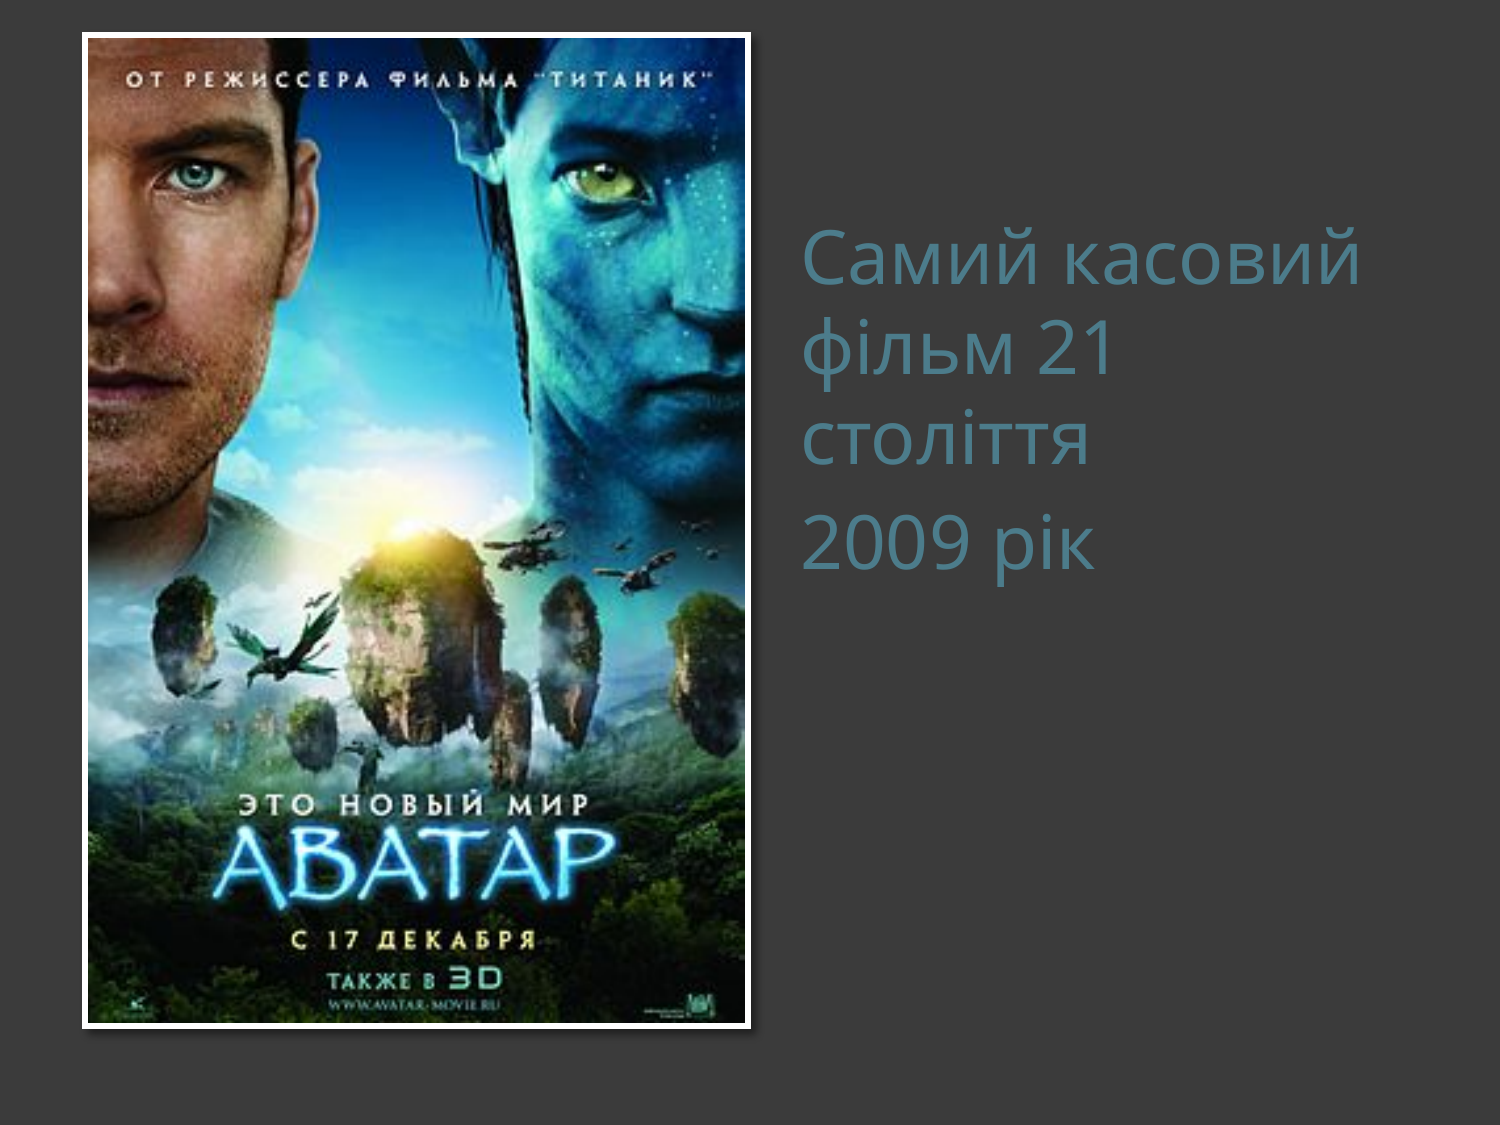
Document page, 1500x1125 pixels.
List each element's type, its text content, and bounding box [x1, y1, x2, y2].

picture [88, 37, 746, 1024]
list Самий касовий фільм 21 століття 2009 рік [785, 326, 1436, 705]
